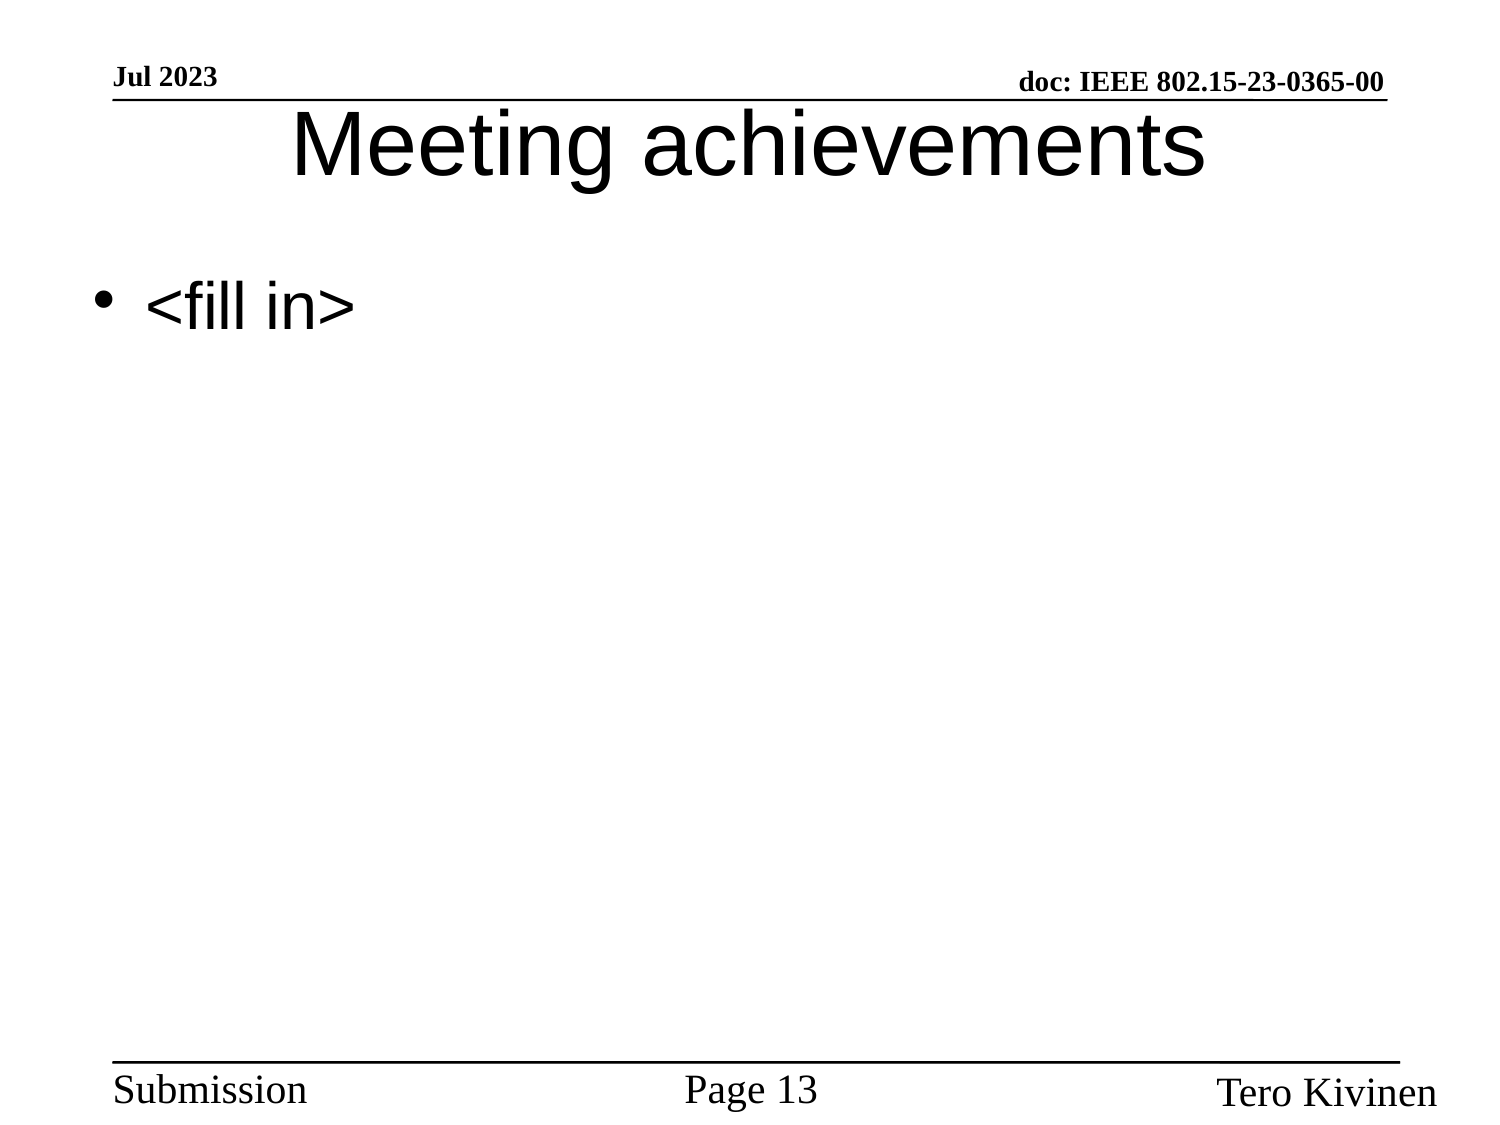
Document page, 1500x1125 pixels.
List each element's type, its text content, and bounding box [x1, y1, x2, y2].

text_box <fill in> [74, 263, 1425, 916]
text_box Meeting achievements [74, 44, 1425, 233]
